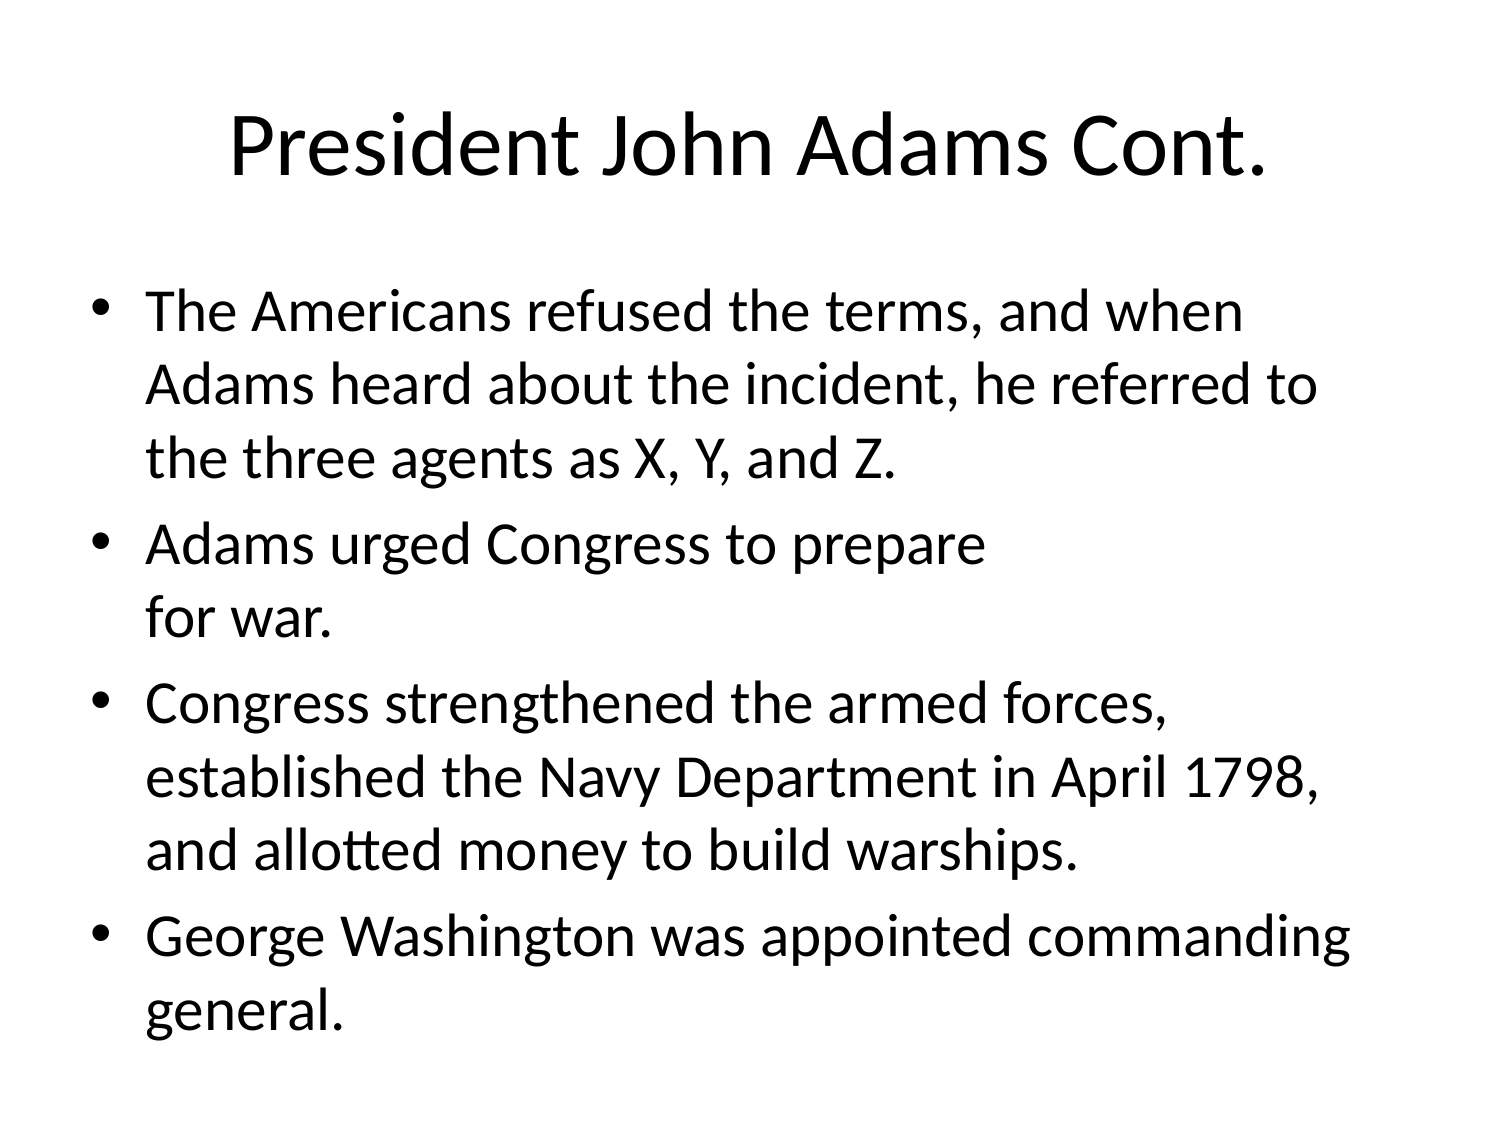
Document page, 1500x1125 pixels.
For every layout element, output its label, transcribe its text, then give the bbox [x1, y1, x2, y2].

title President John Adams Cont. [75, 45, 1425, 233]
list The Americans refused the terms, and when Adams heard about the incident, he referred to the three agents as X, Y, and Z. Adams urged Congress to prepare for war. Congress strengthened the armed forces, established the Navy Department in April 1798, and allotted money to build warships. George Washington was appointed commanding general. [75, 262, 1425, 1050]
